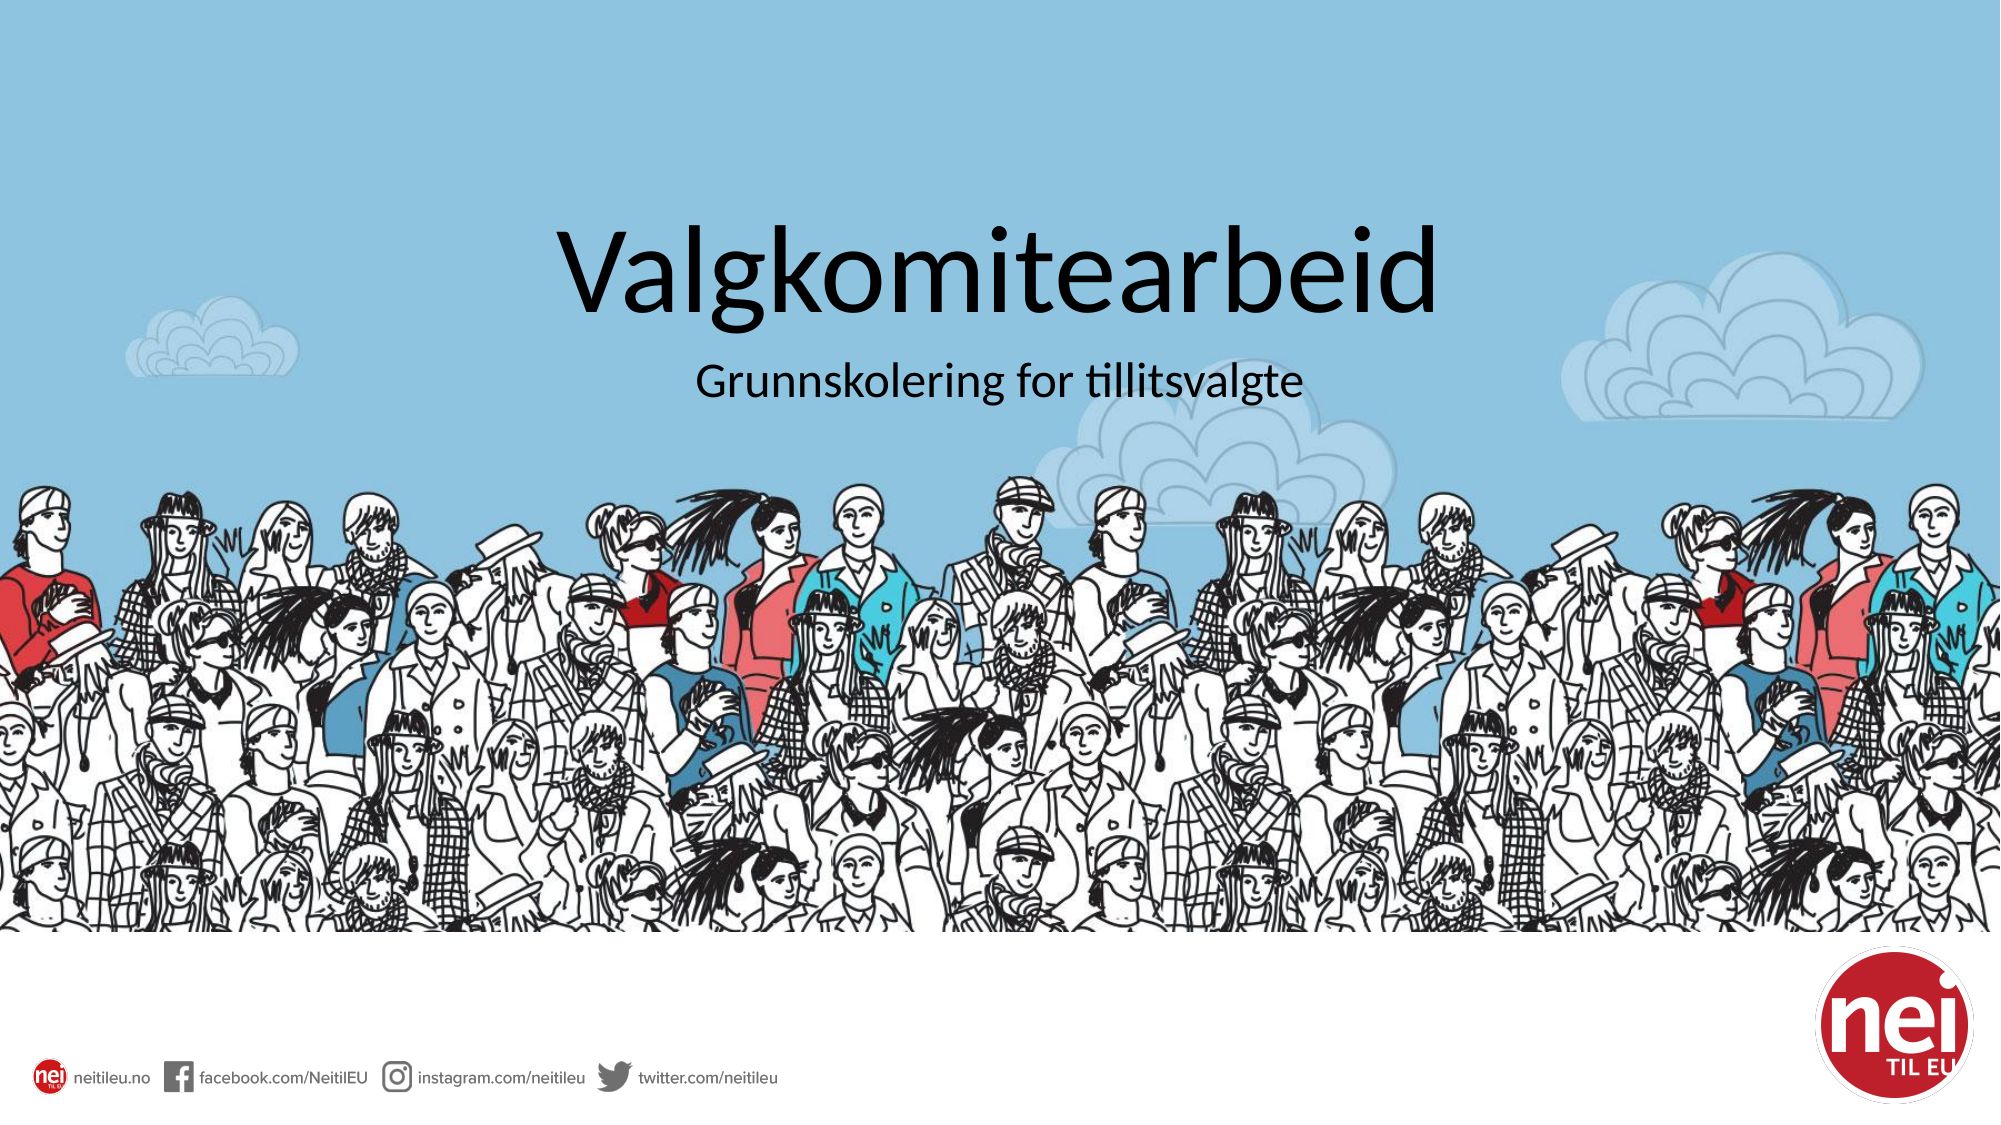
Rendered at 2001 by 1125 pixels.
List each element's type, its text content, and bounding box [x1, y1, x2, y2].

picture [0, 0, 2000, 932]
subtitle Grunnskolering for tillitsvalgte [249, 347, 1750, 619]
picture [1815, 946, 1974, 1104]
title Valgkomitearbeid [249, 0, 1750, 347]
picture [32, 1057, 780, 1095]
